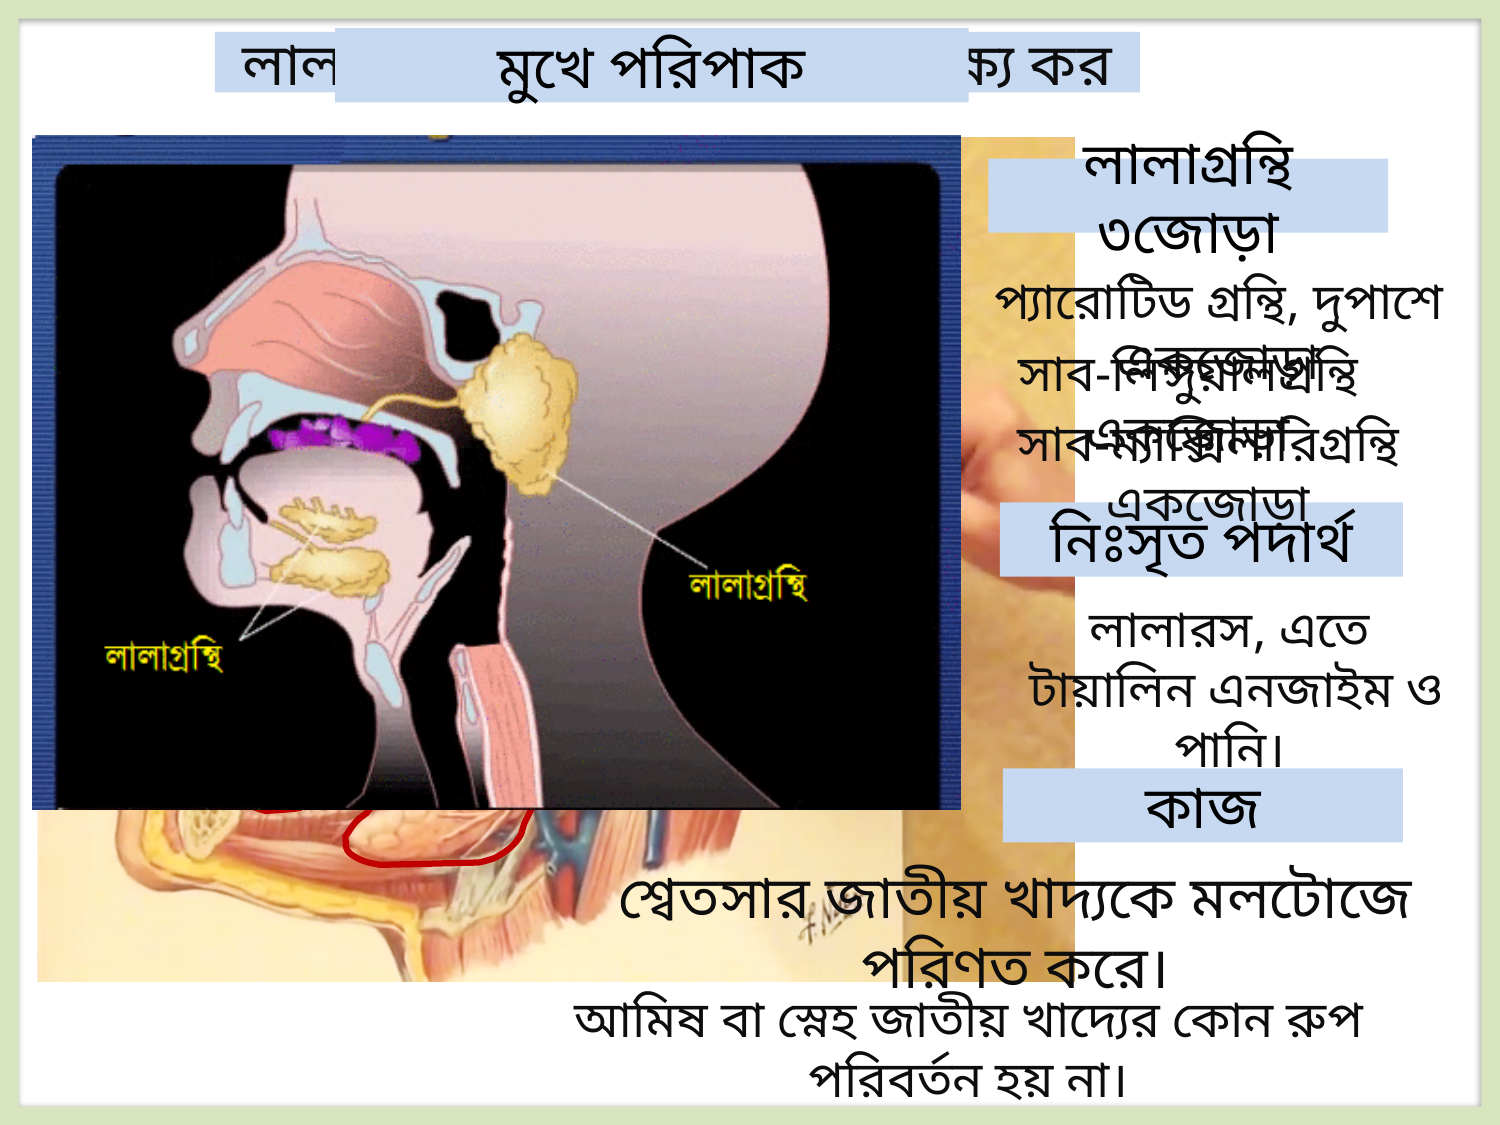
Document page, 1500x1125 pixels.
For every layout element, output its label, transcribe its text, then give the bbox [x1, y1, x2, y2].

text_box প্যারোটিড গ্রন্থি, দুপাশে একজোড়া [1079, 262, 1500, 398]
text_box নিঃসৃত পদার্থ [1079, 539, 1405, 579]
text_box লালাগ্রন্থি ৩জোড়া [1079, 156, 1390, 235]
text_box লালারস, এতে টায়ালিন এনজাইম ও পানি। [1079, 630, 1491, 745]
text_box কাজ [1079, 766, 1405, 845]
picture [32, 135, 1076, 982]
text_box মুখে পরিপাক [333, 26, 971, 104]
text_box শ্বেতসার জাতীয় খাদ্যকে মলটোজে পরিণত করে। [1079, 886, 1472, 974]
text_box [0, 0, 1500, 1125]
text_box আমিষ বা স্নেহ জাতীয় খাদ্যের কোন রুপ পরিবর্তন হয় না। [485, 1004, 1452, 1092]
text_box লালাগ্রন্থির সংখ্যা ও অবস্থান লক্ষ্য কর [213, 30, 333, 94]
text_box সাব-ম্যাক্সিলারিগ্রন্থি একজোড়া [1079, 404, 1490, 539]
text_box লালাগ্রন্থির সংখ্যা ও অবস্থান লক্ষ্য কর [971, 30, 1142, 94]
text_box সাব-লিঙ্গুয়ালগ্রন্থি একজোড়া [1079, 333, 1470, 404]
